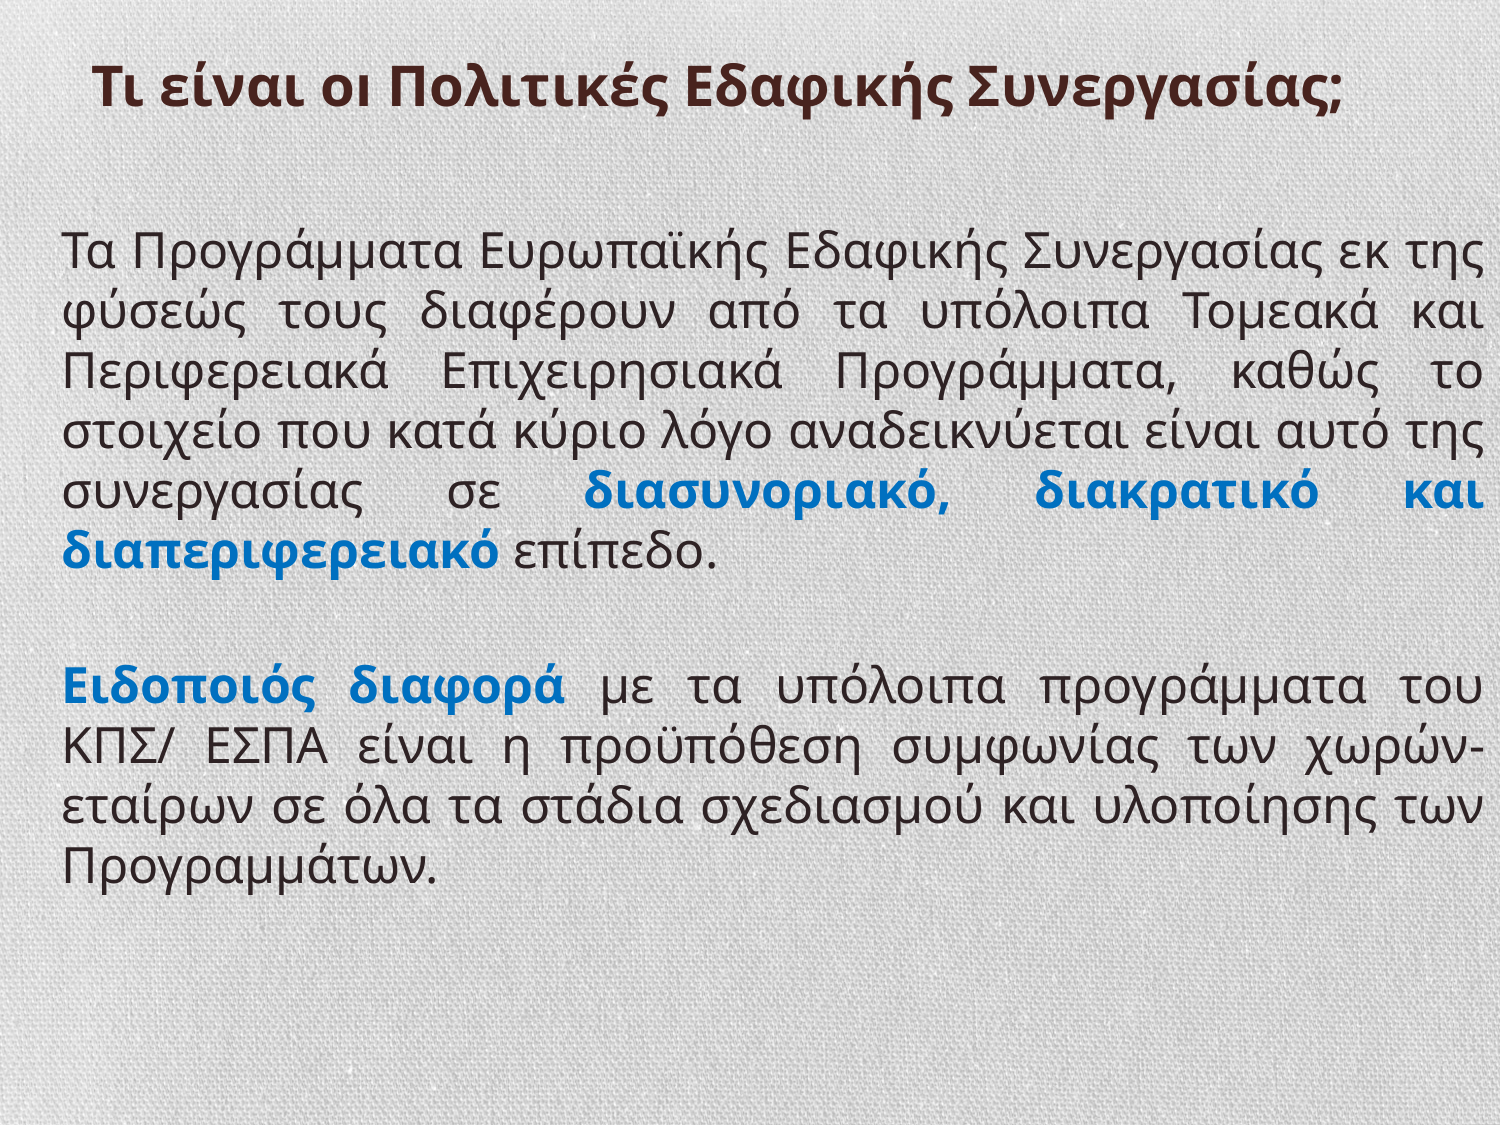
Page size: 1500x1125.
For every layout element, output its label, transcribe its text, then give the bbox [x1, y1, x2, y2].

text_box Τα Προγράμματα Ευρωπαϊκής Εδαφικής Συνεργασίας εκ της φύσεώς τους διαφέρουν από τα υπόλοιπα Τομεακά και Περιφερειακά Επιχειρησιακά Προγράμματα, καθώς το στοιχείο που κατά κύριο λόγο αναδεικνύεται είναι αυτό της συνεργασίας σε διασυνοριακό, διακρατικό και διαπεριφερειακό επίπεδο. Ειδοποιός διαφορά με τα υπόλοιπα προγράμματα του ΚΠΣ/ ΕΣΠΑ είναι η προϋπόθεση συμφωνίας των χωρών-εταίρων σε όλα τα στάδια σχεδιασμού και υλοποίησης των Προγραμμάτων. [46, 193, 1500, 1125]
text_box Τι είναι oı Πολιτικές Εδαφικής Συνεργασίας; [76, 42, 1483, 161]
